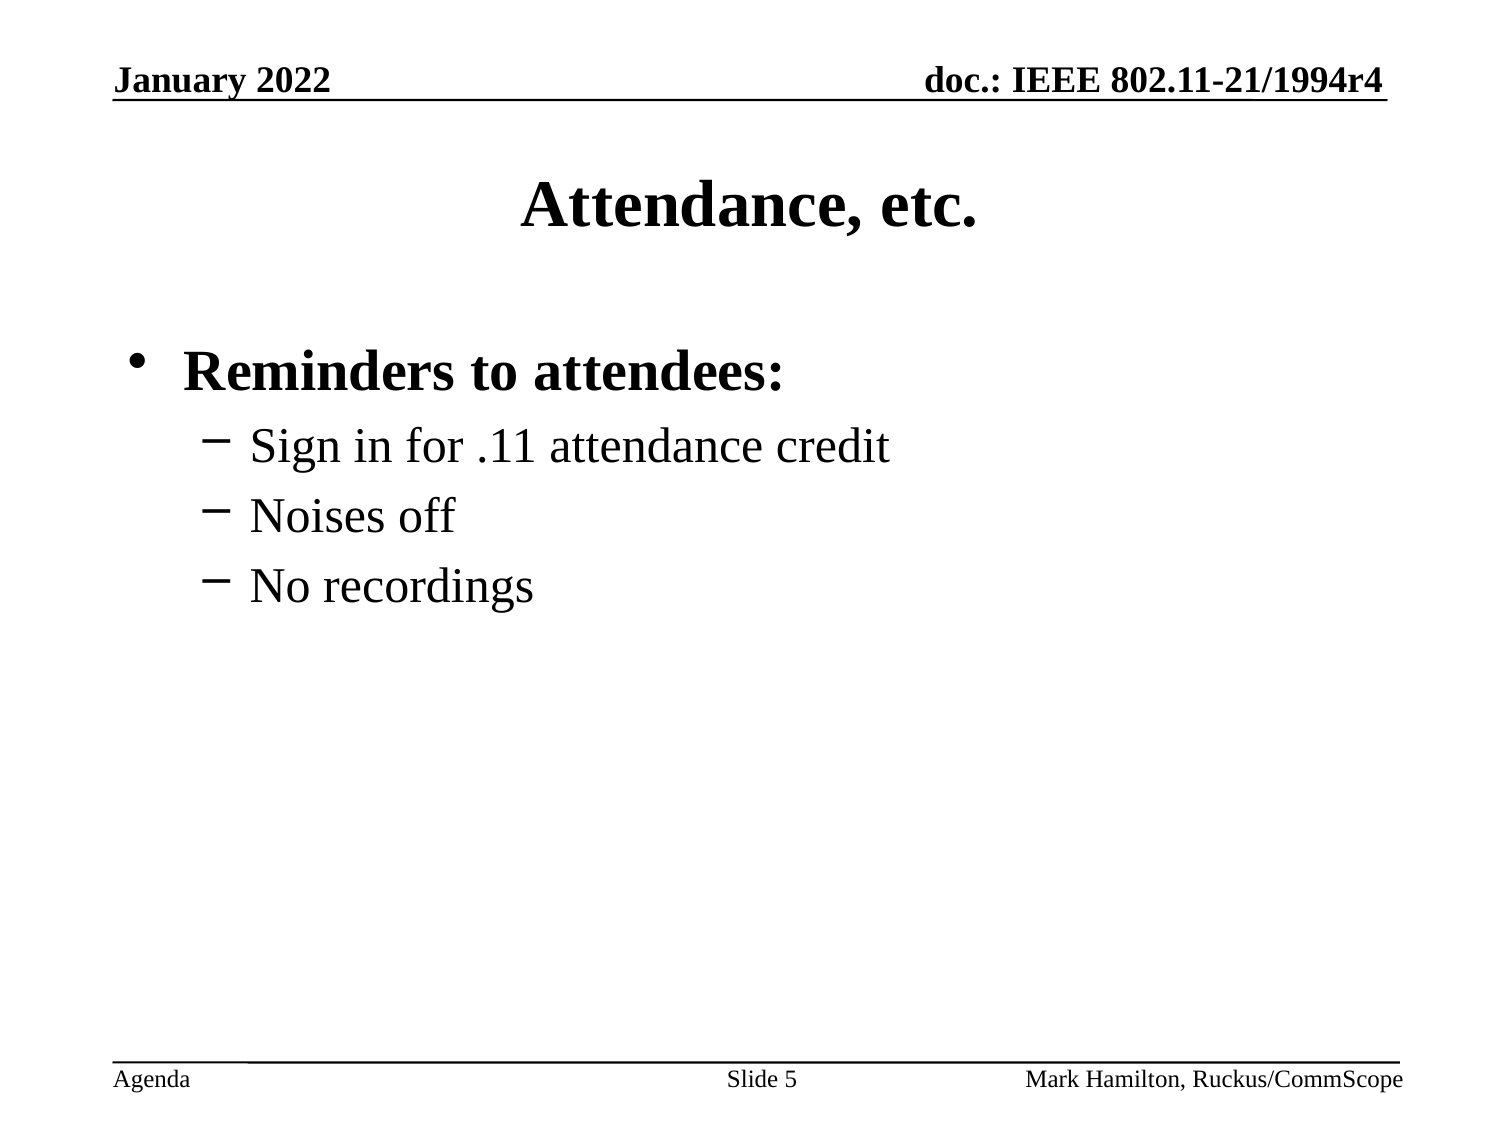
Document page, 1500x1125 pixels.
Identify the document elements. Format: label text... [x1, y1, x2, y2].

list Reminders to attendees: Sign in for .11 attendance credit Noises off No recordings [112, 324, 1388, 1000]
title Attendance, etc. [112, 112, 1388, 288]
